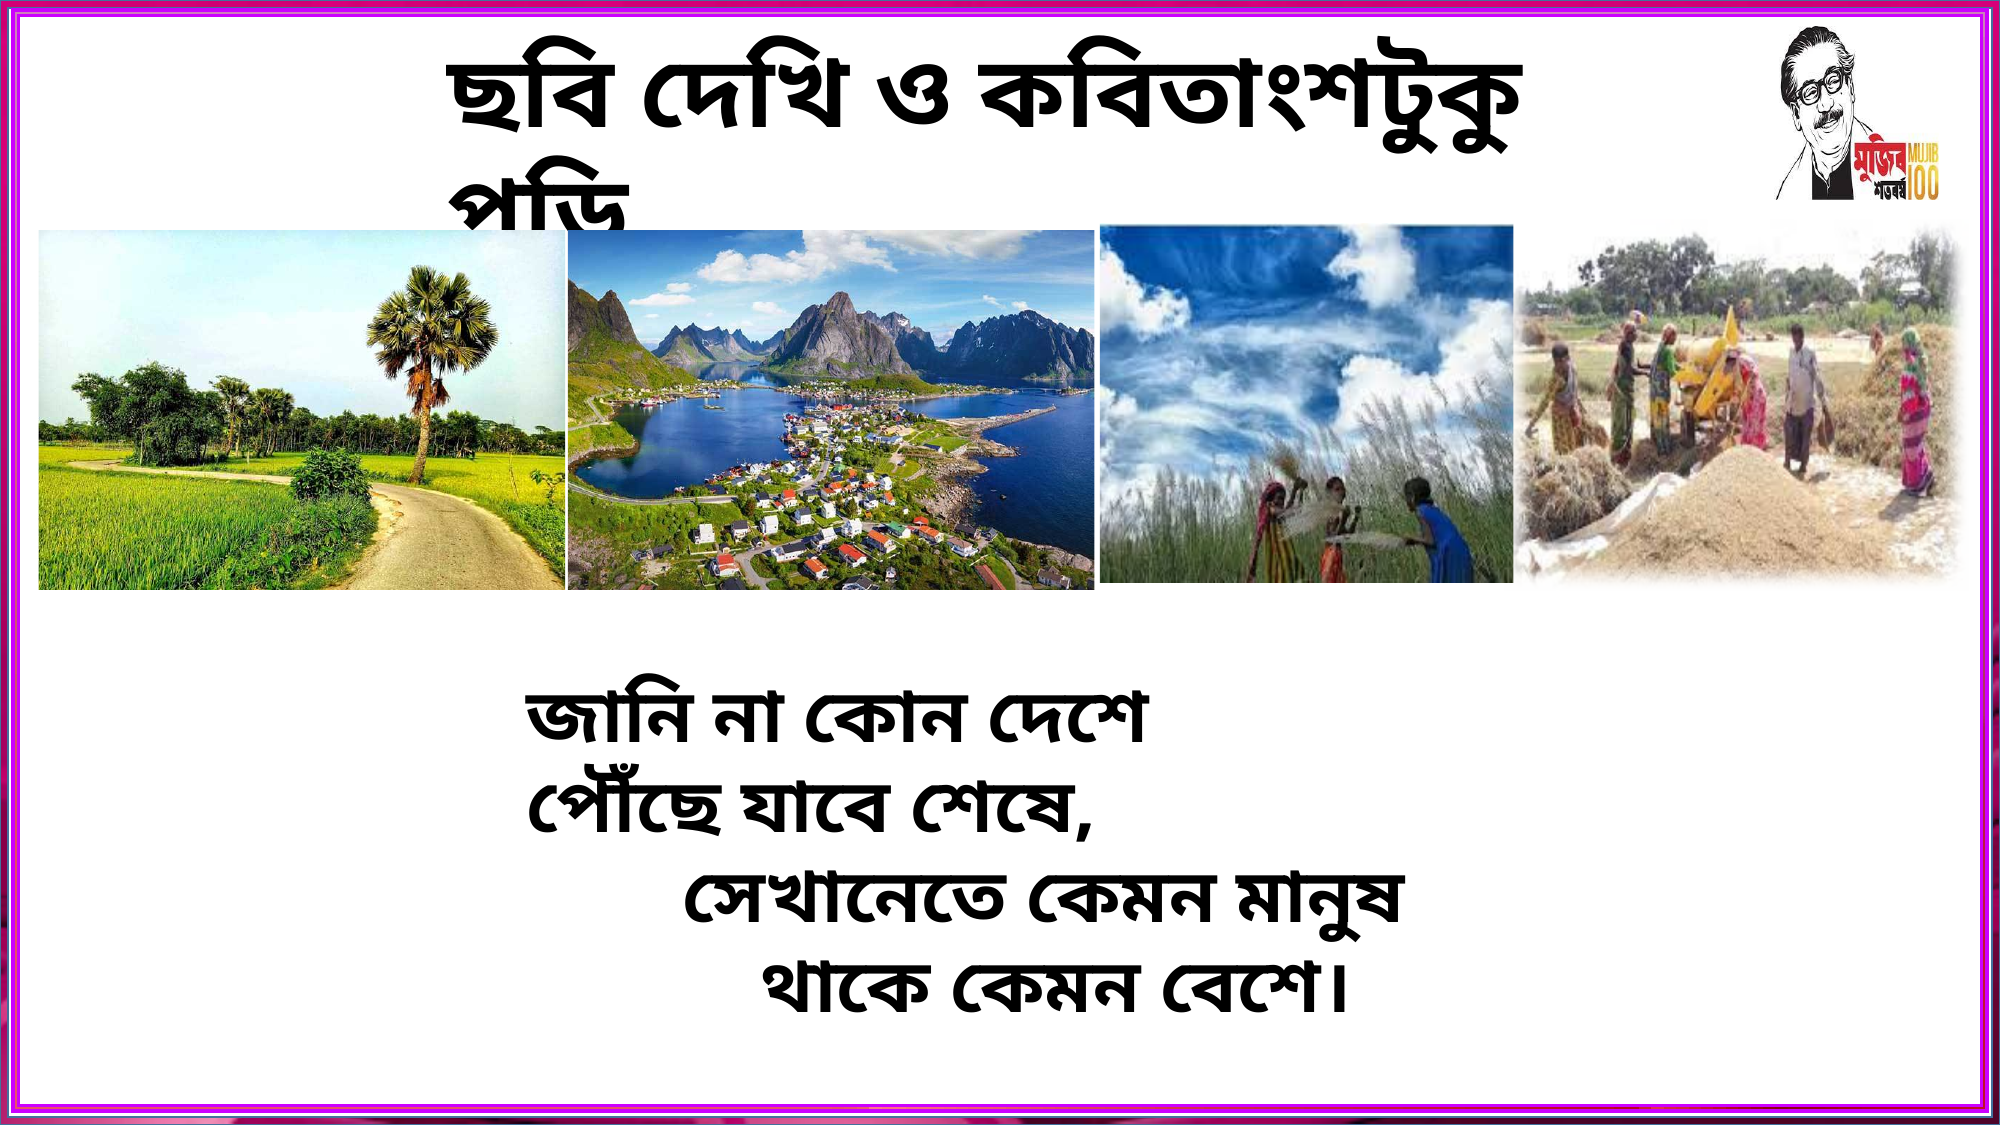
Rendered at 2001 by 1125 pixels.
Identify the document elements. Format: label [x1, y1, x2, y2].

text_box [0, 0, 2000, 1125]
text_box [38, 219, 1968, 591]
